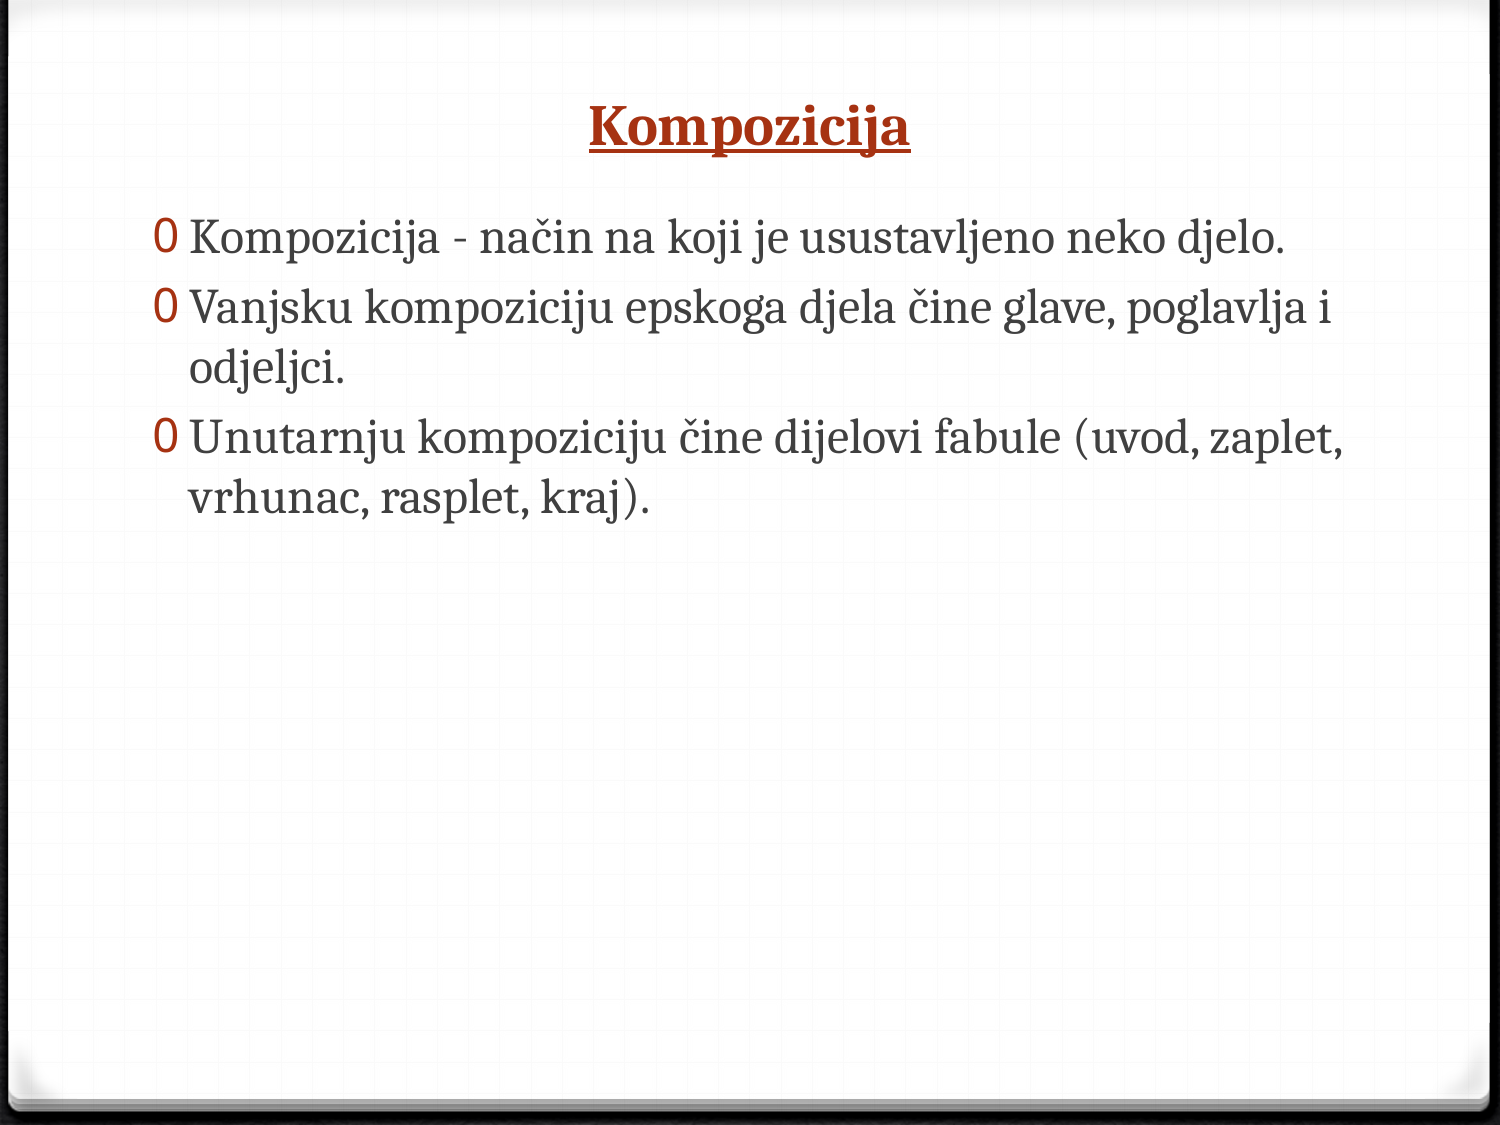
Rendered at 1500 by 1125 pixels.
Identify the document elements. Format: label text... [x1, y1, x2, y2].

list Kompozicija - način na koji je usustavljeno neko djelo. Vanjsku kompoziciju epskoga djela čine glave, poglavlja i odjeljci. Unutarnju kompoziciju čine dijelovi fabule (uvod, zaplet, vrhunac, rasplet, kraj). [137, 196, 1363, 983]
title Kompozicija [90, 71, 1410, 173]
picture [0, 0, 1500, 1125]
